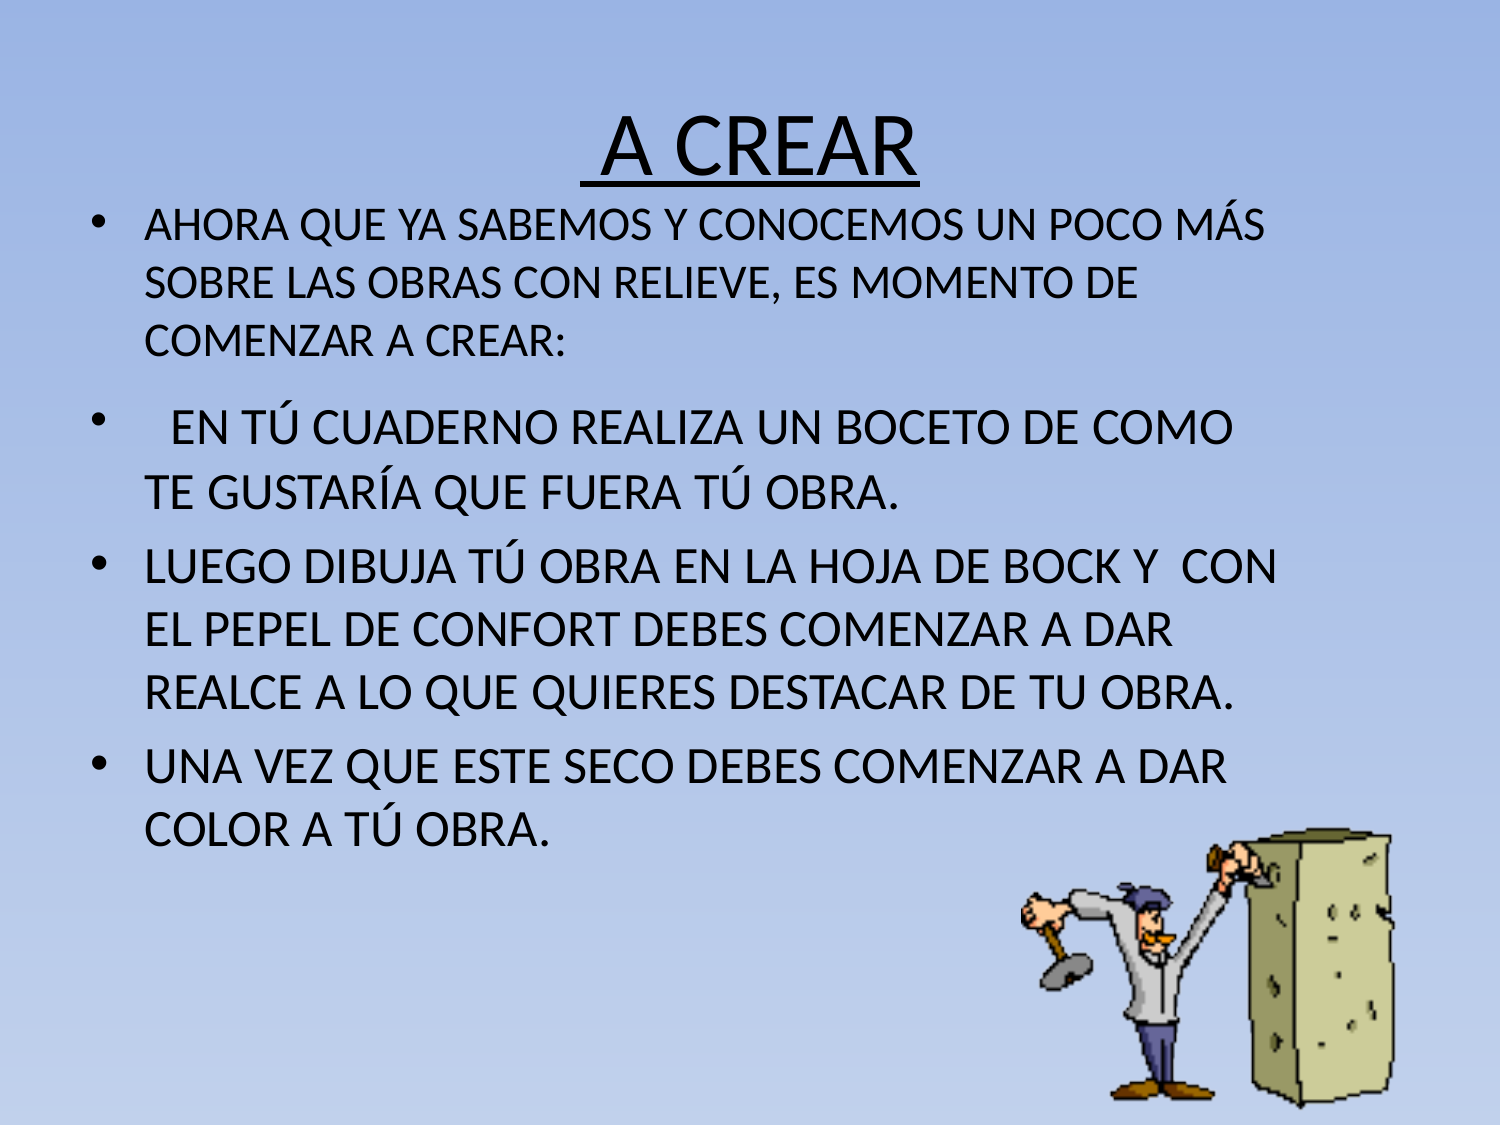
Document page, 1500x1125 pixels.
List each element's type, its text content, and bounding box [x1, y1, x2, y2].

picture [1021, 744, 1500, 1125]
title A CREAR [75, 45, 1425, 233]
list AHORA QUE YA SABEMOS Y CONOCEMOS UN POCO MÁS SOBRE LAS OBRAS CON RELIEVE, ES MOMENTO DE COMENZAR A CREAR: EN TÚ CUADERNO REALIZA UN BOCETO DE COMO TE GUSTARÍA QUE FUERA TÚ OBRA. LUEGO DIBUJA TÚ OBRA EN LA HOJA DE BOCK Y CON EL PEPEL DE CONFORT DEBES COMENZAR A DAR REALCE A LO QUE QUIERES DESTACAR DE TU OBRA. UNA VEZ QUE ESTE SECO DEBES COMENZAR A DAR COLOR A TÚ OBRA. [75, 184, 1306, 920]
